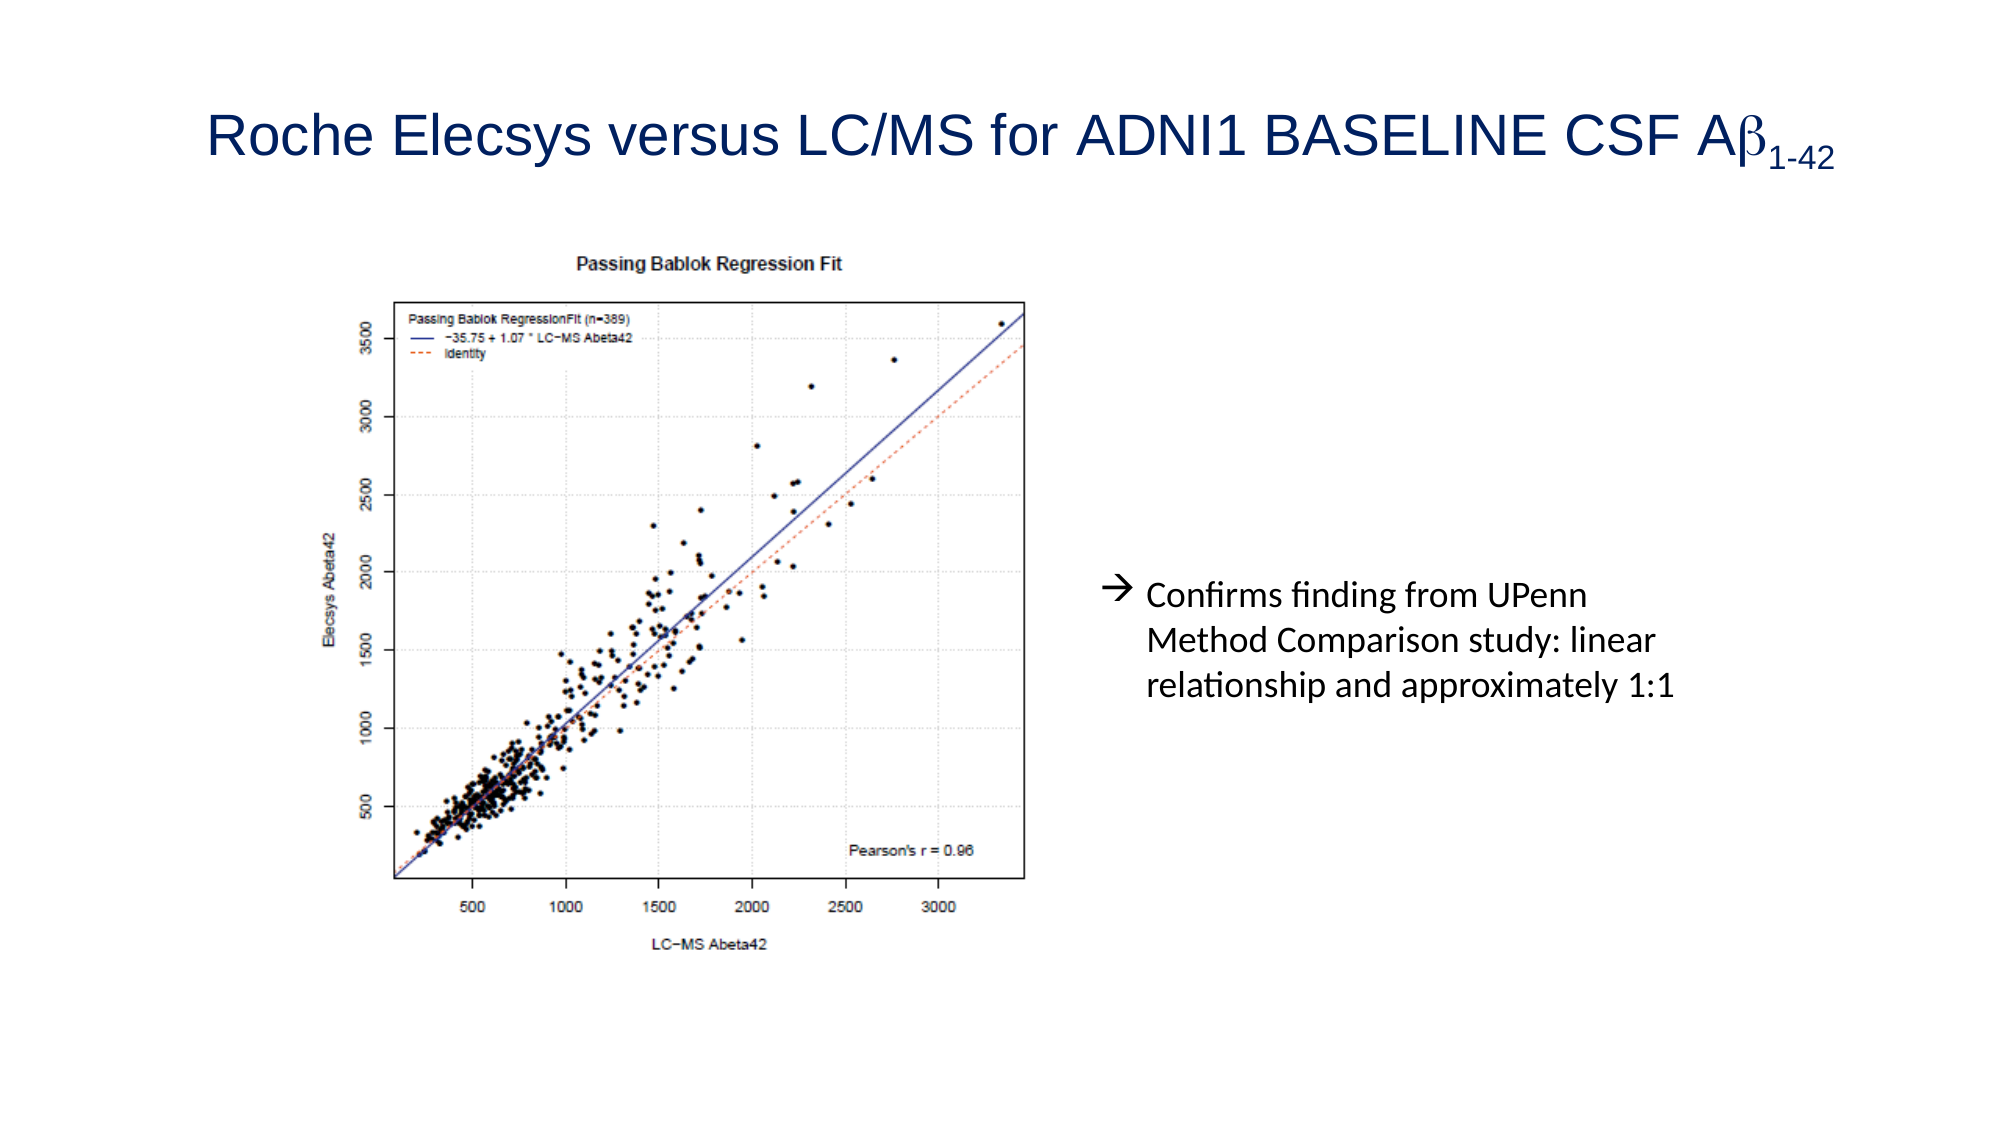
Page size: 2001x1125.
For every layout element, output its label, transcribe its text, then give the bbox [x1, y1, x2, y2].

title Roche Elecsys versus LC/MS for ADNI1 BASELINE CSF Ab1-42 [137, 59, 1905, 278]
text_box Confirms finding from UPenn Method Comparison study: linear relationship and approximately 1:1 [1084, 562, 1721, 713]
picture [302, 241, 1055, 964]
